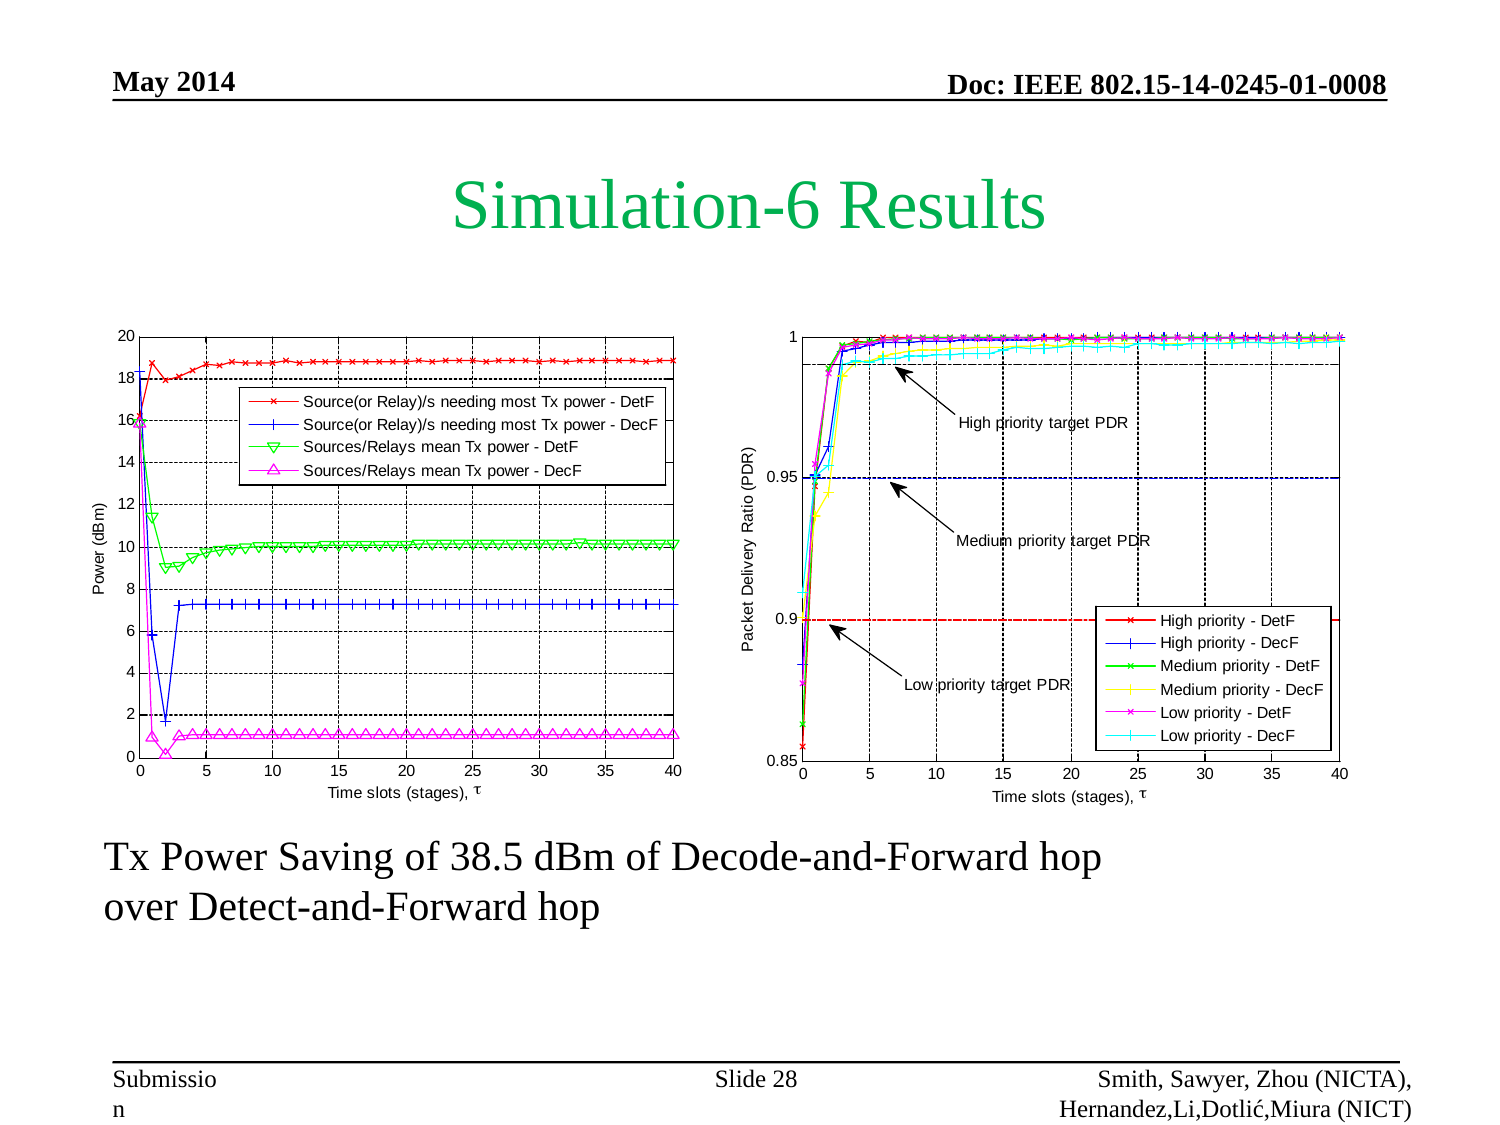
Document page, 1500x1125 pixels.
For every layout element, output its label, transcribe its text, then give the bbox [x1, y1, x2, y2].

footer Smith, Sawyer, Zhou (NICTA), Hernandez,Li,Dotlić,Miura (NICT) [899, 1076, 1413, 1124]
picture [49, 297, 1500, 1068]
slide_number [112, 61, 376, 98]
title Simulation-6 Results [112, 112, 1388, 288]
slide_number Slide 28 [711, 1075, 801, 1093]
